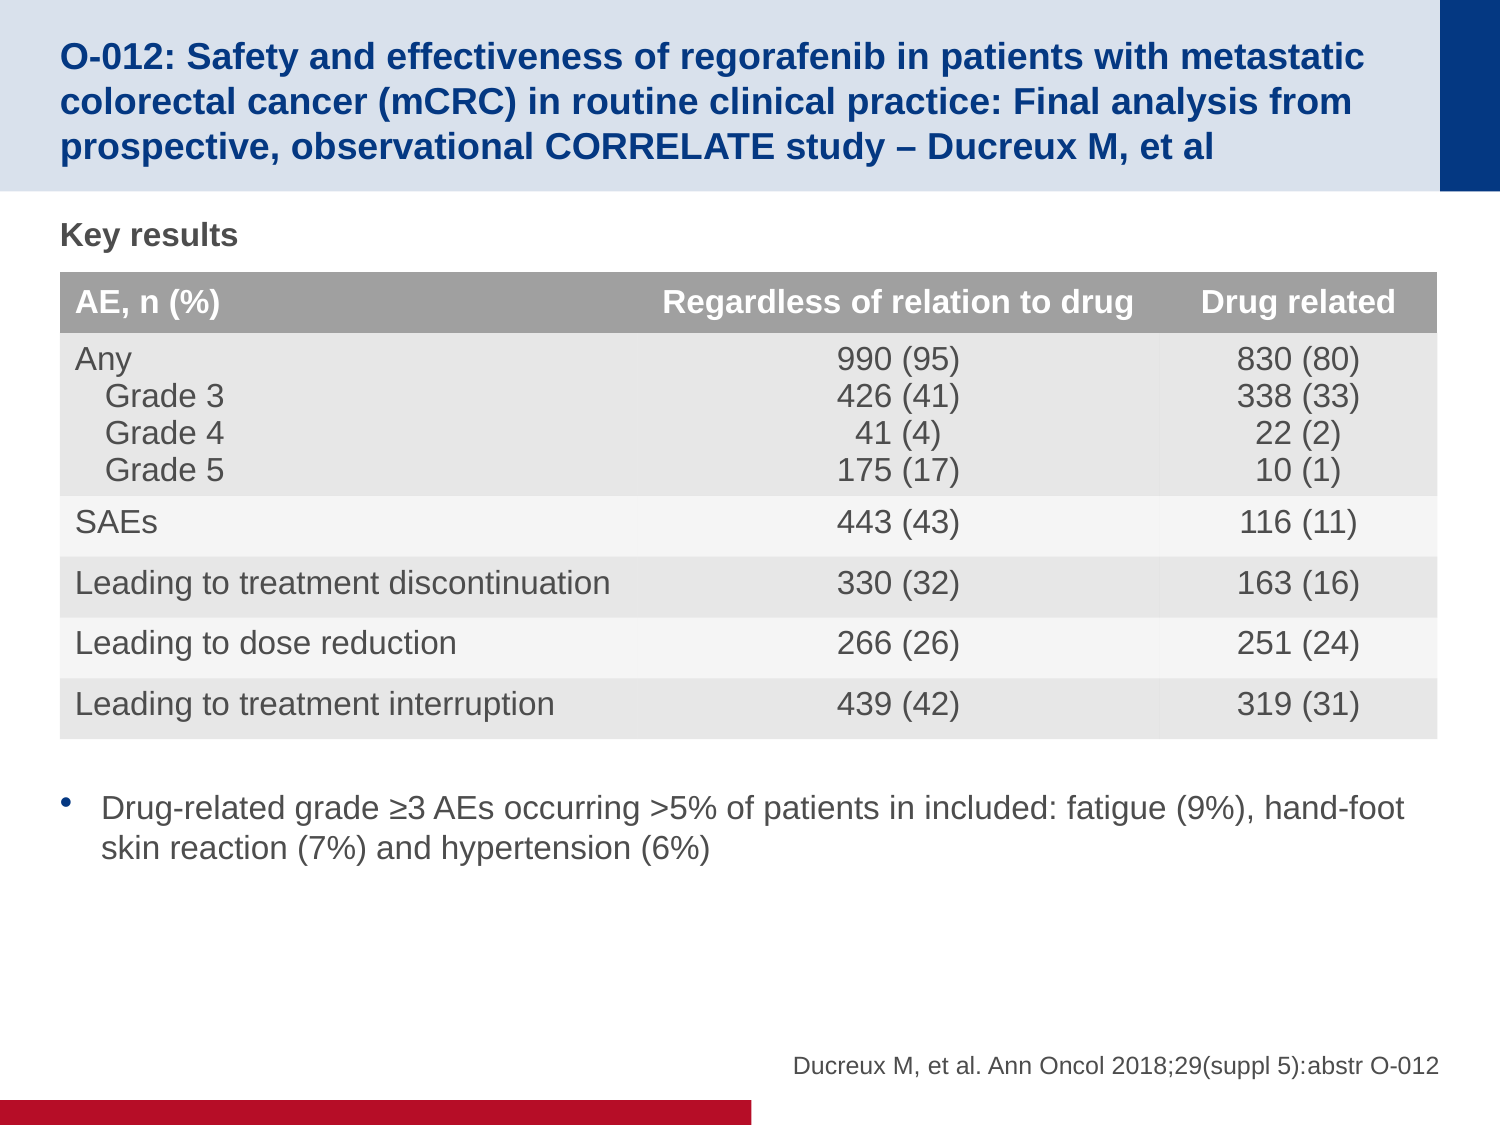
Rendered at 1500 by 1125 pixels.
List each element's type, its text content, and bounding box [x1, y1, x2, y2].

table_cell 116 (11) [1160, 496, 1437, 557]
table_cell Leading to dose reduction [60, 618, 637, 678]
table_cell 163 (16) [1160, 557, 1437, 618]
table_cell 439 (42) [637, 678, 1160, 739]
table_cell 330 (32) [637, 557, 1160, 618]
table_header AE, n (%) [60, 272, 637, 333]
table_cell 266 (26) [637, 618, 1160, 678]
list Ducreux M, et al. Ann Oncol 2018;29(suppl 5):abstr O-012 [724, 999, 1441, 1080]
title O-012: Safety and effectiveness of regorafenib in patients with metastatic colorectal cancer (mCRC) in routine clinical practice: Final analysis from prospective, observational CORRELATE study – Ducreux M, et al [59, 29, 1440, 162]
table_header Regardless of relation to drug [637, 272, 1160, 333]
table_cell Leading to treatment discontinuation [60, 557, 637, 618]
table_cell 319 (31) [1160, 678, 1437, 739]
table_cell 251 (24) [1160, 618, 1437, 678]
table_cell Leading to treatment interruption [60, 678, 637, 739]
table_cell 990 (95) 426 (41) 41 (4) 175 (17) [637, 333, 1160, 496]
table_cell 443 (43) [637, 496, 1160, 557]
table_cell SAEs [60, 496, 637, 557]
table_cell Any Grade 3 Grade 4 Grade 5 [60, 333, 637, 496]
table_cell 830 (80) 338 (33) 22 (2) 10 (1) [1160, 333, 1437, 496]
table_header Drug related [1160, 272, 1437, 333]
list Key results Drug-related grade ≥3 AEs occurring >5% of patients in included: fatigue (9%), hand-foot skin reaction (7%) and hypertension (6%) [59, 205, 1441, 985]
